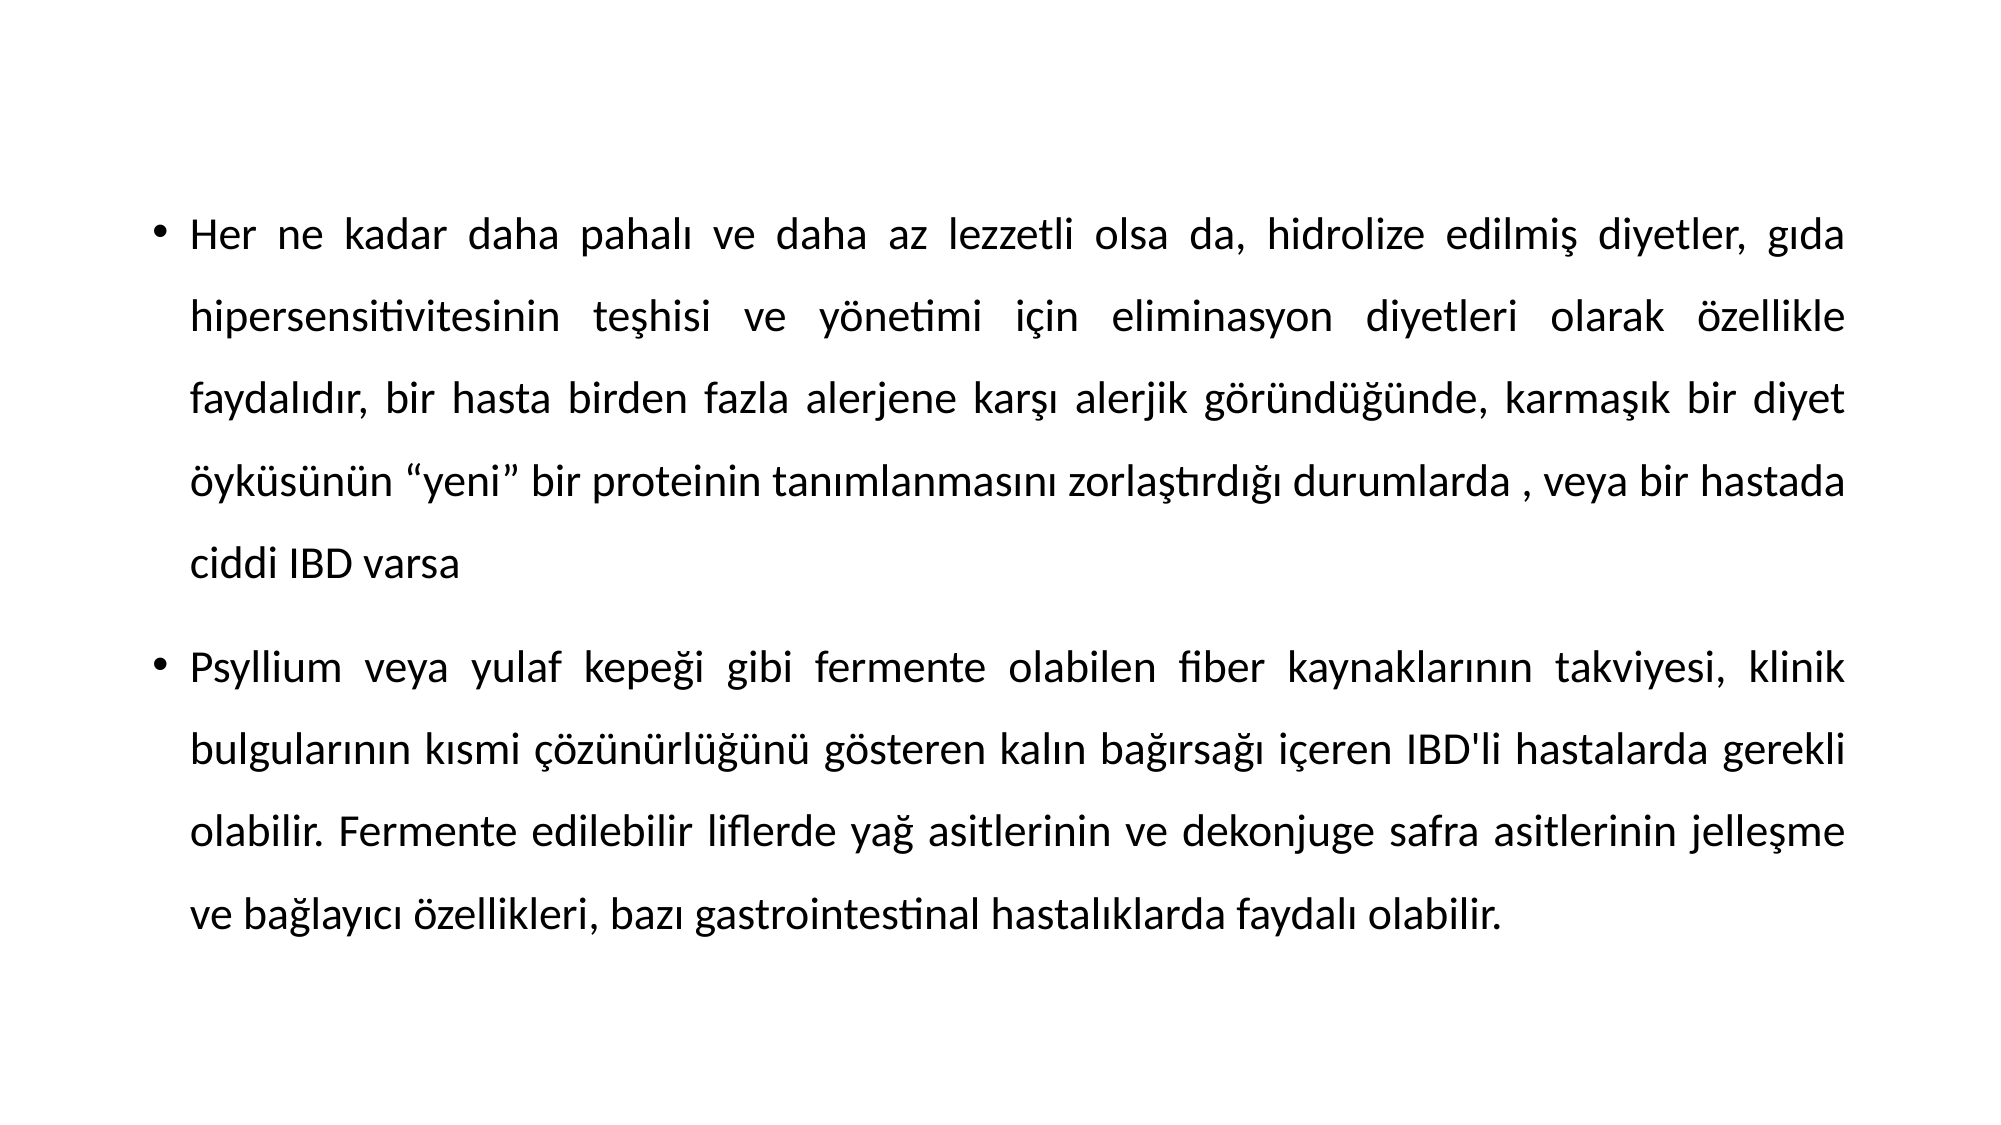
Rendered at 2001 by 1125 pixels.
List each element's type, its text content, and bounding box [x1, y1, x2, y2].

list Her ne kadar daha pahalı ve daha az lezzetli olsa da, hidrolize edilmiş diyetler, gıda hipersensitivitesinin teşhisi ve yönetimi için eliminasyon diyetleri olarak özellikle faydalıdır, bir hasta birden fazla alerjene karşı alerjik göründüğünde, karmaşık bir diyet öyküsünün “yeni” bir proteinin tanımlanmasını zorlaştırdığı durumlarda , veya bir hastada ciddi IBD varsa Psyllium veya yulaf kepeği gibi fermente olabilen fiber kaynaklarının takviyesi, klinik bulgularının kısmi çözünürlüğünü gösteren kalın bağırsağı içeren IBD'li hastalarda gerekli olabilir. Fermente edilebilir liflerde yağ asitlerinin ve dekonjuge safra asitlerinin jelleşme ve bağlayıcı özellikleri, bazı gastrointestinal hastalıklarda faydalı olabilir. [137, 168, 1863, 1014]
